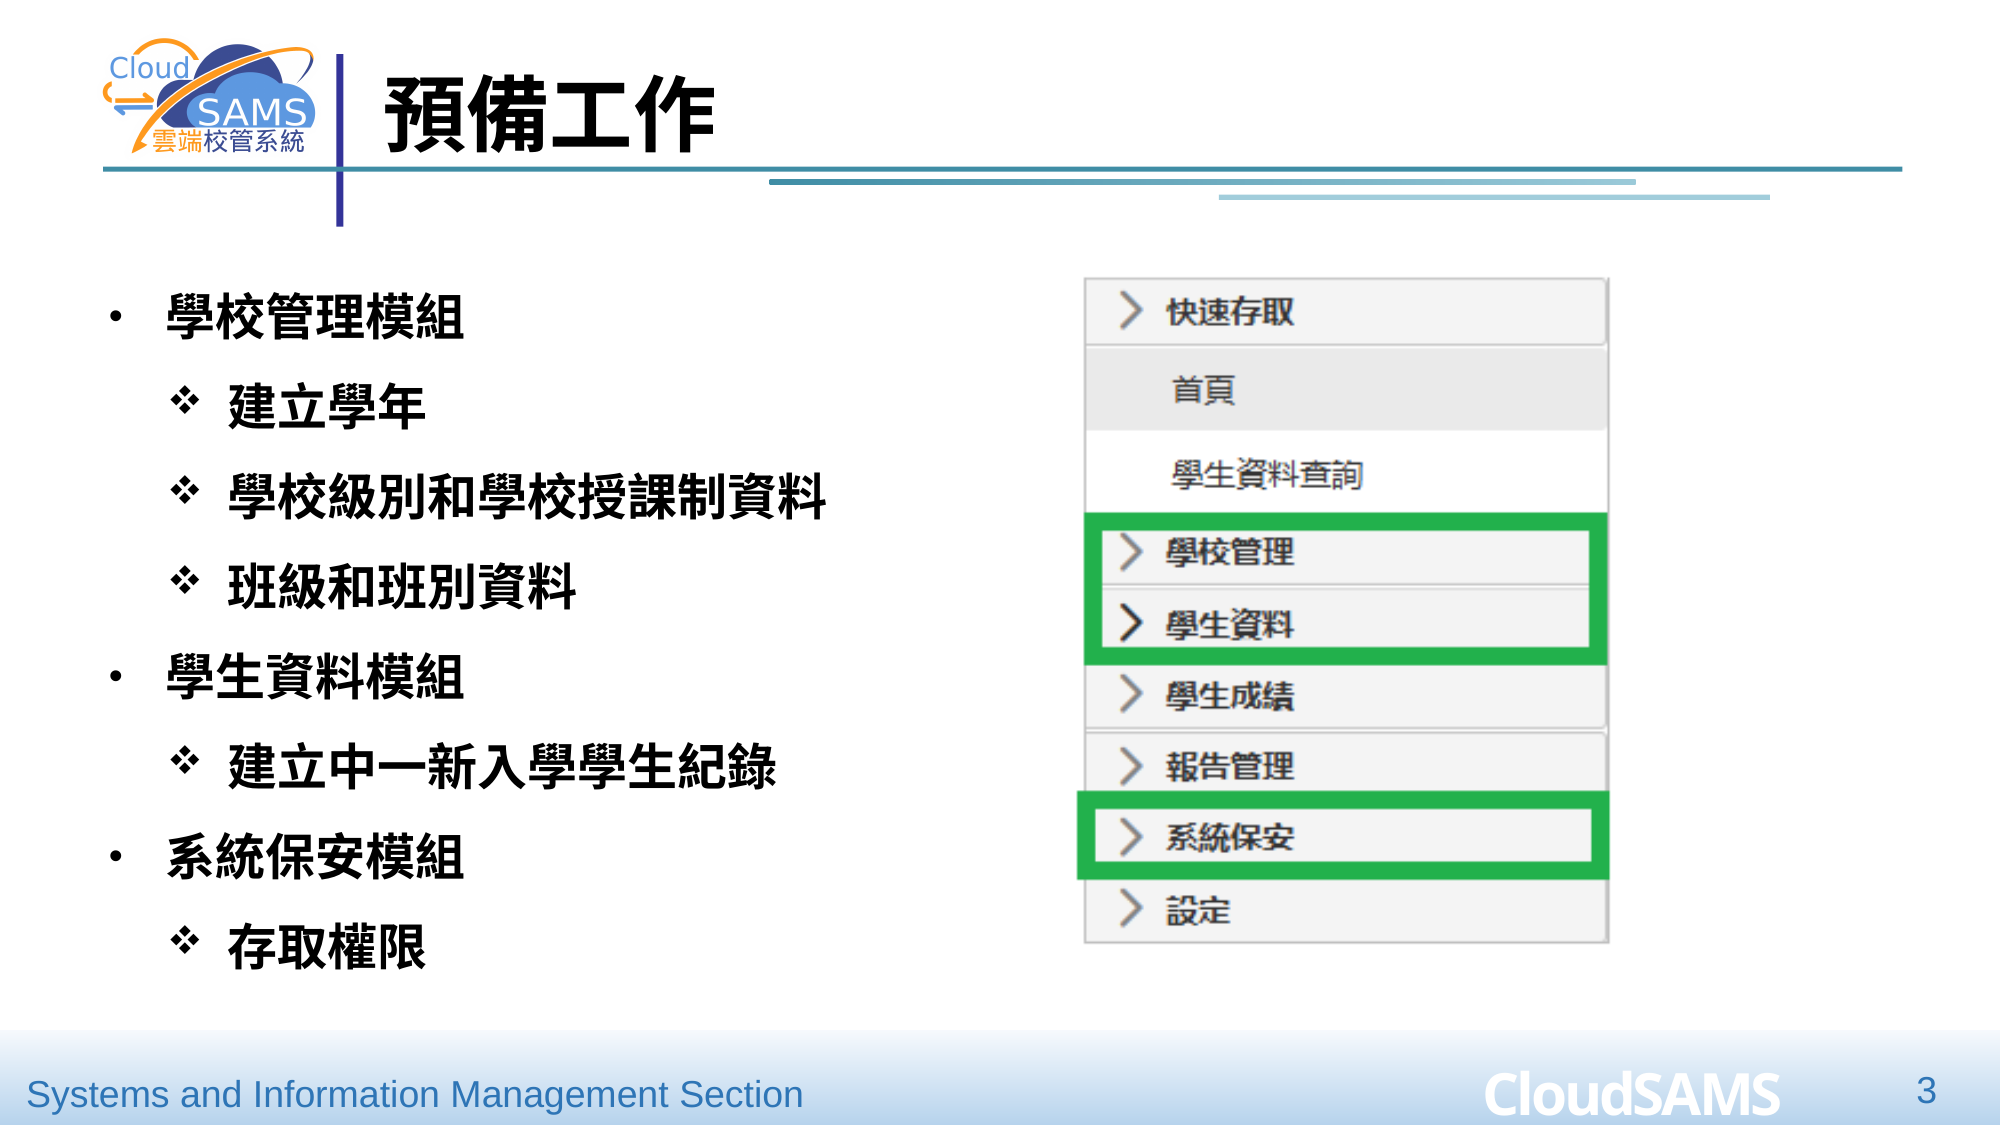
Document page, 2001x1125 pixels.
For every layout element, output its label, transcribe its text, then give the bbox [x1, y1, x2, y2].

text_box 預備工作 [368, 44, 1544, 170]
text_box 學校管理模組 建立學年 學校級別和學校授課制資料 班級和班別資料 學生資料模組 建立中一新入學學生紀錄 系統保安模組 存取權限 [94, 247, 1952, 983]
picture [87, 7, 349, 175]
slide_number 3 [1755, 1059, 1952, 1125]
picture [1064, 268, 1624, 958]
